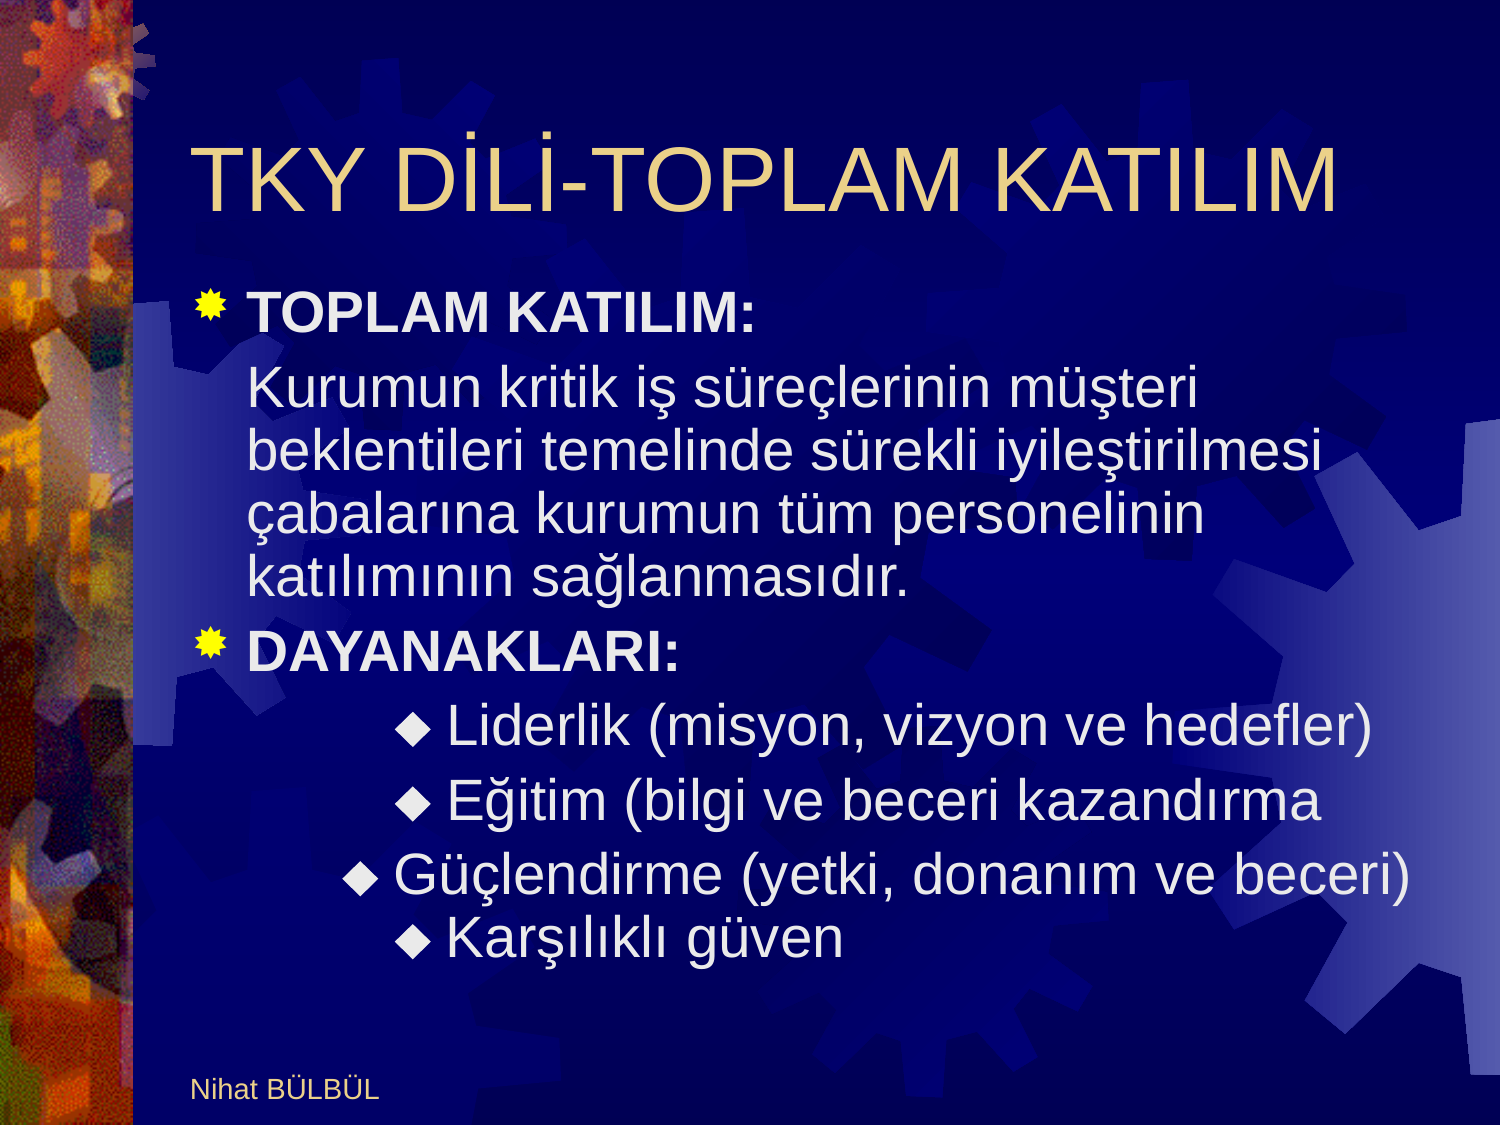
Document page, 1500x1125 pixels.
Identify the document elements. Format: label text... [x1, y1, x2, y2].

slide_number Nihat BÜLBÜL [174, 1037, 488, 1113]
list TOPLAM KATILIM: Kurumun kritik iş süreçlerinin müşteri beklentileri temelinde sürekli iyileştirilmesi çabalarına kurumun tüm personelinin katılımının sağlanmasıdır. DAYANAKLARI:  Liderlik (misyon, vizyon ve hedefler)  Eğitim (bilgi ve beceri kazandırma  Güçlendirme (yetki, donanım ve beceri)  Karşılıklı güven [174, 274, 1451, 951]
picture [0, 0, 133, 1125]
title TKY DİLİ-TOPLAM KATILIM [174, 49, 1451, 238]
